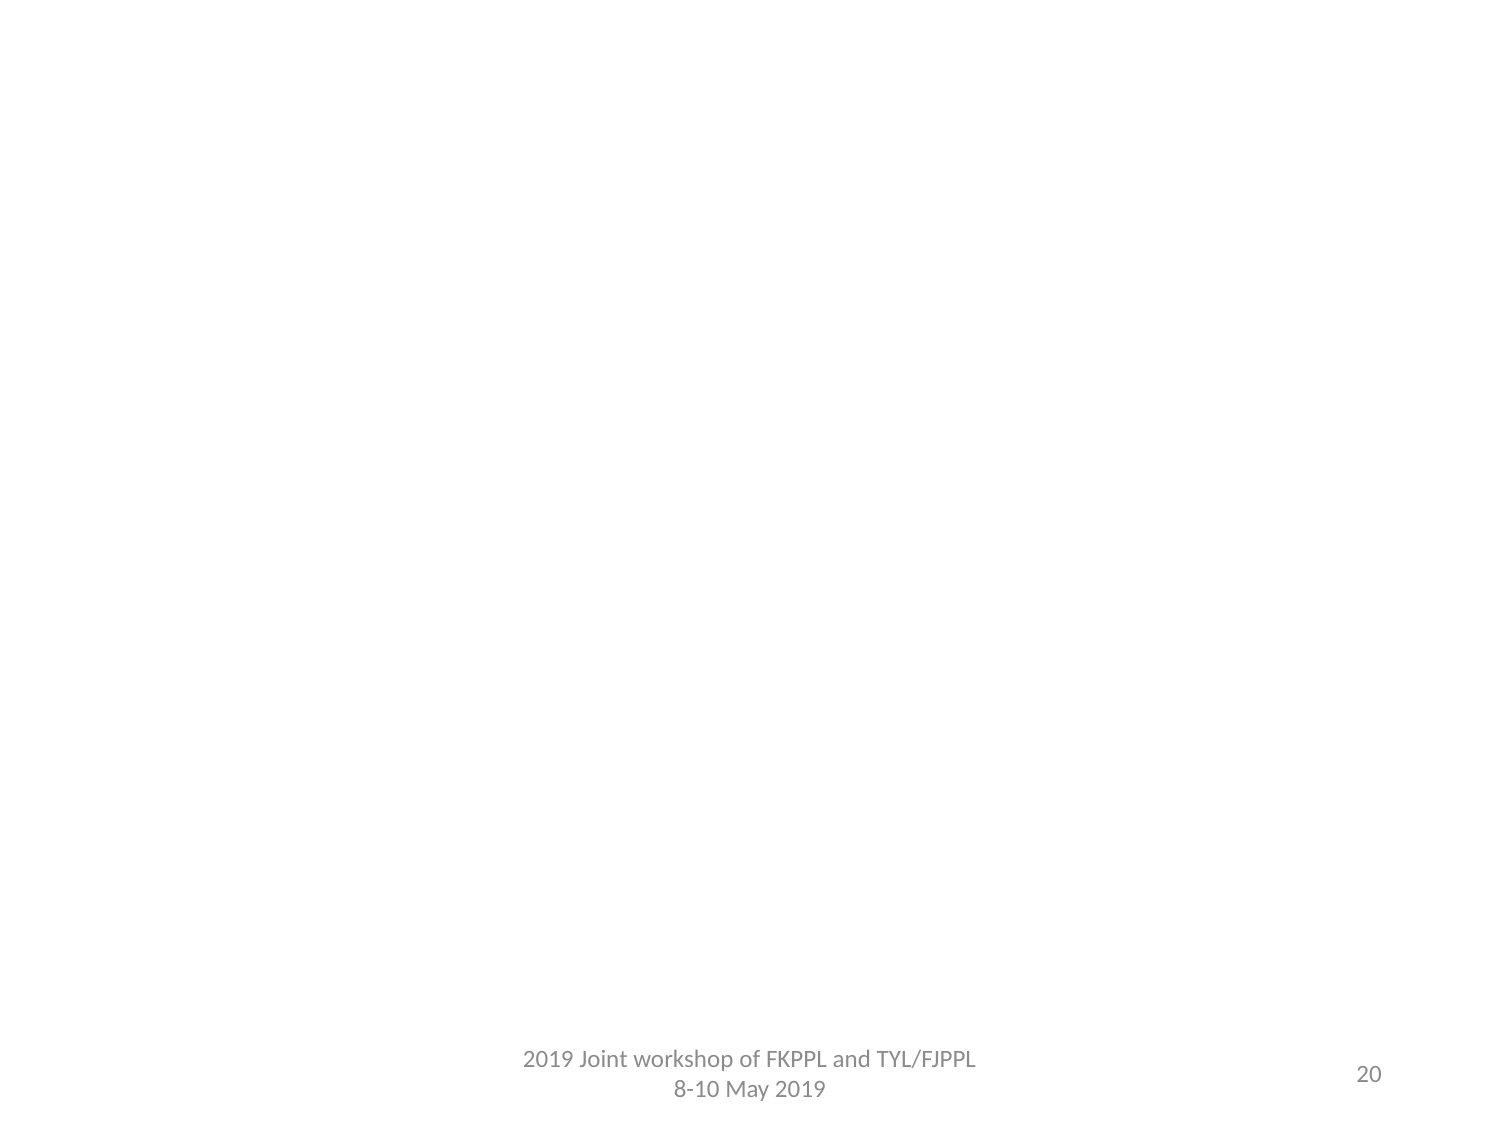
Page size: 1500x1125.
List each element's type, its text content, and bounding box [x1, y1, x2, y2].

slide_number 20 [1059, 1042, 1397, 1103]
footer 2019 Joint workshop of FKPPL and TYL/FJPPL 8-10 May 2019 [496, 1042, 1004, 1103]
